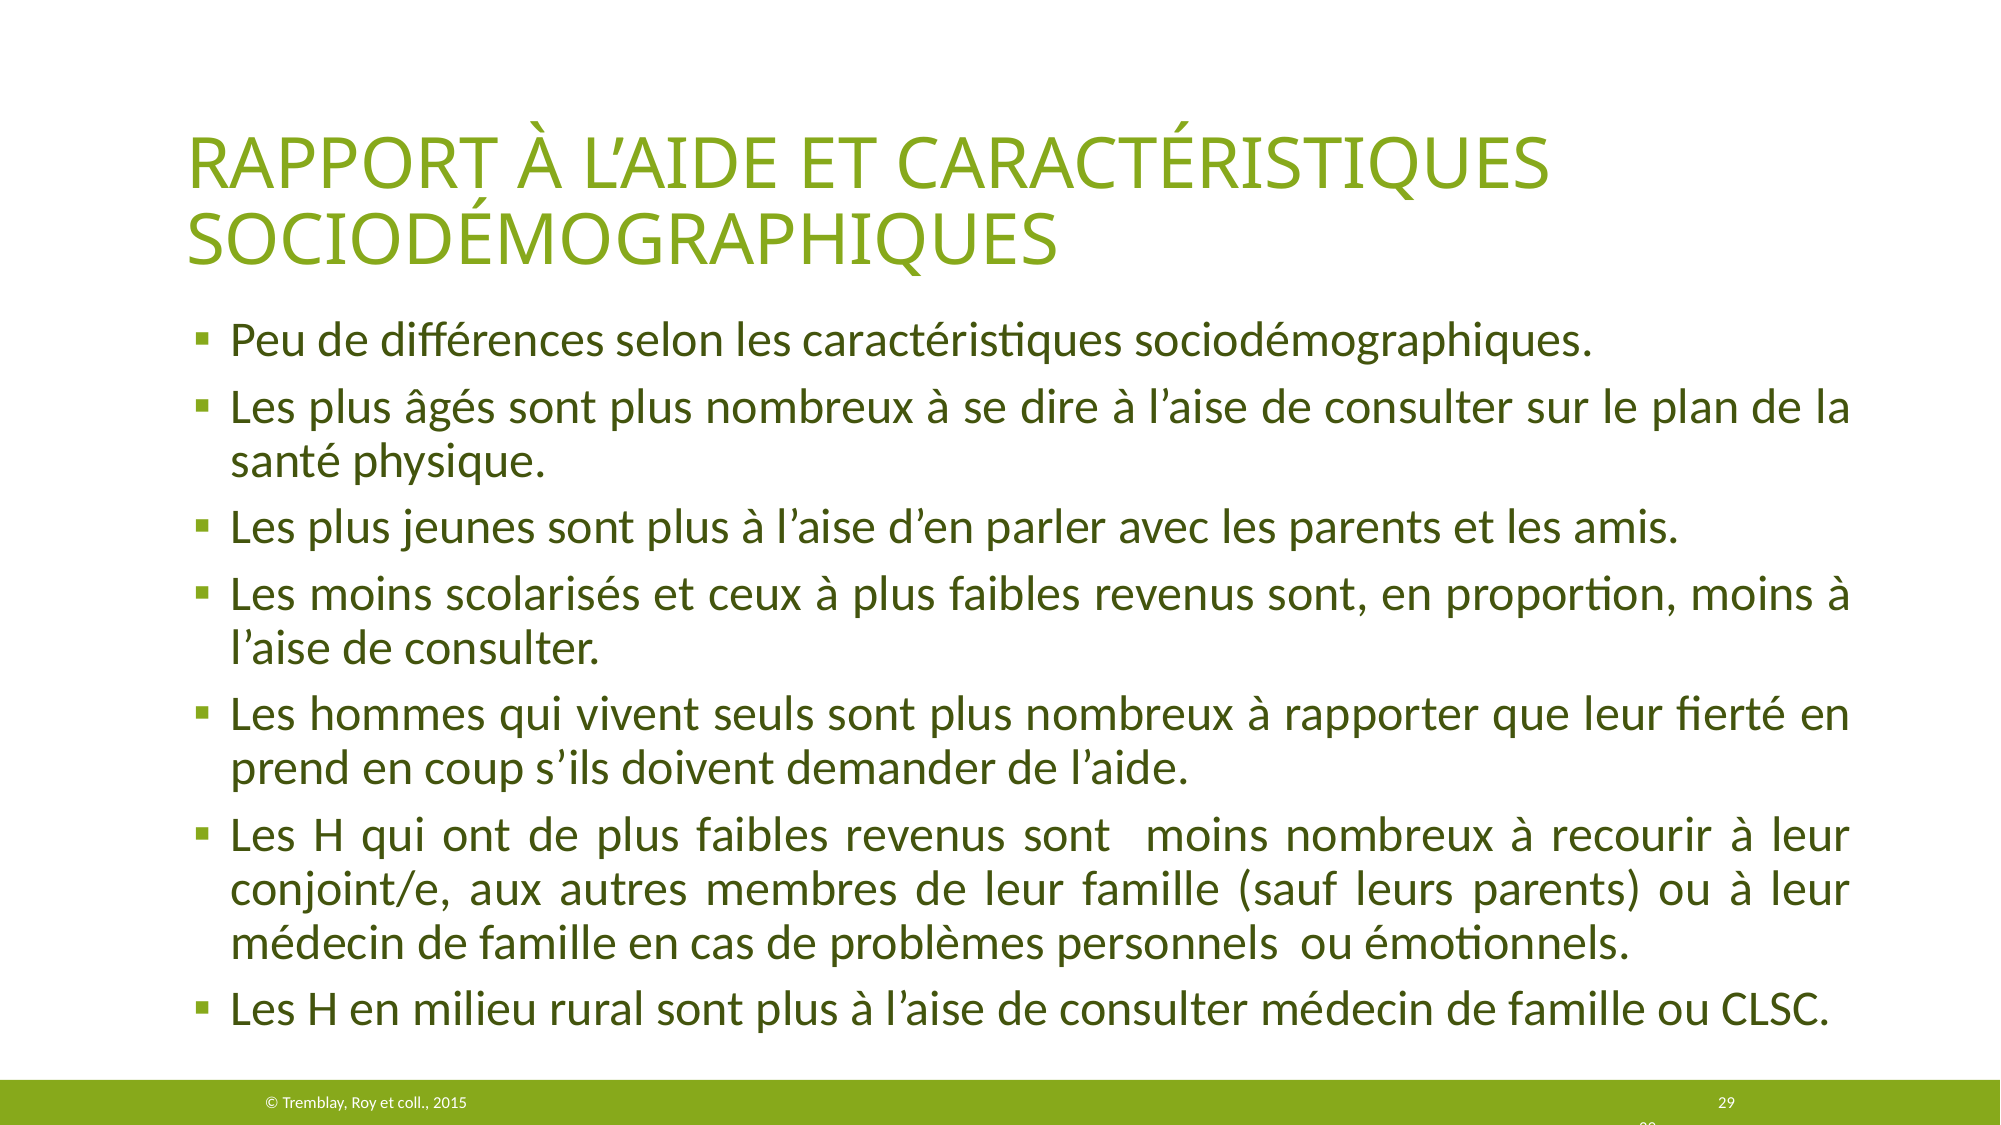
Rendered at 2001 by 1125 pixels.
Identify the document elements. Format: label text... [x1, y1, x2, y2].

text_box 29 [1544, 1107, 1672, 1125]
text_box Peu de différences selon les caractéristiques sociodémographiques. Les plus âgés sont plus nombreux à se dire à l’aise de consulter sur le plan de la santé physique. Les plus jeunes sont plus à l’aise d’en parler avec les parents et les amis. Les moins scolarisés et ceux à plus faibles revenus sont, en proportion, moins à l’aise de consulter. Les hommes qui vivent seuls sont plus nombreux à rapporter que leur fierté en prend en coup s’ils doivent demander de l’aide. Les H qui ont de plus faibles revenus sont moins nombreux à recourir à leur conjoint/e, aux autres membres de leur famille (sauf leurs parents) ou à leur médecin de famille en cas de problèmes personnels ou émotionnels. Les H en milieu rural sont plus à l’aise de consulter médecin de famille ou CLSC. [171, 306, 1868, 1038]
title Rapport à l’aide et Caractéristiques sociodémographiques [171, 99, 1672, 288]
slide_number 29 [1623, 1082, 1750, 1121]
footer © Tremblay, Roy et coll., 2015 [249, 1082, 1315, 1121]
